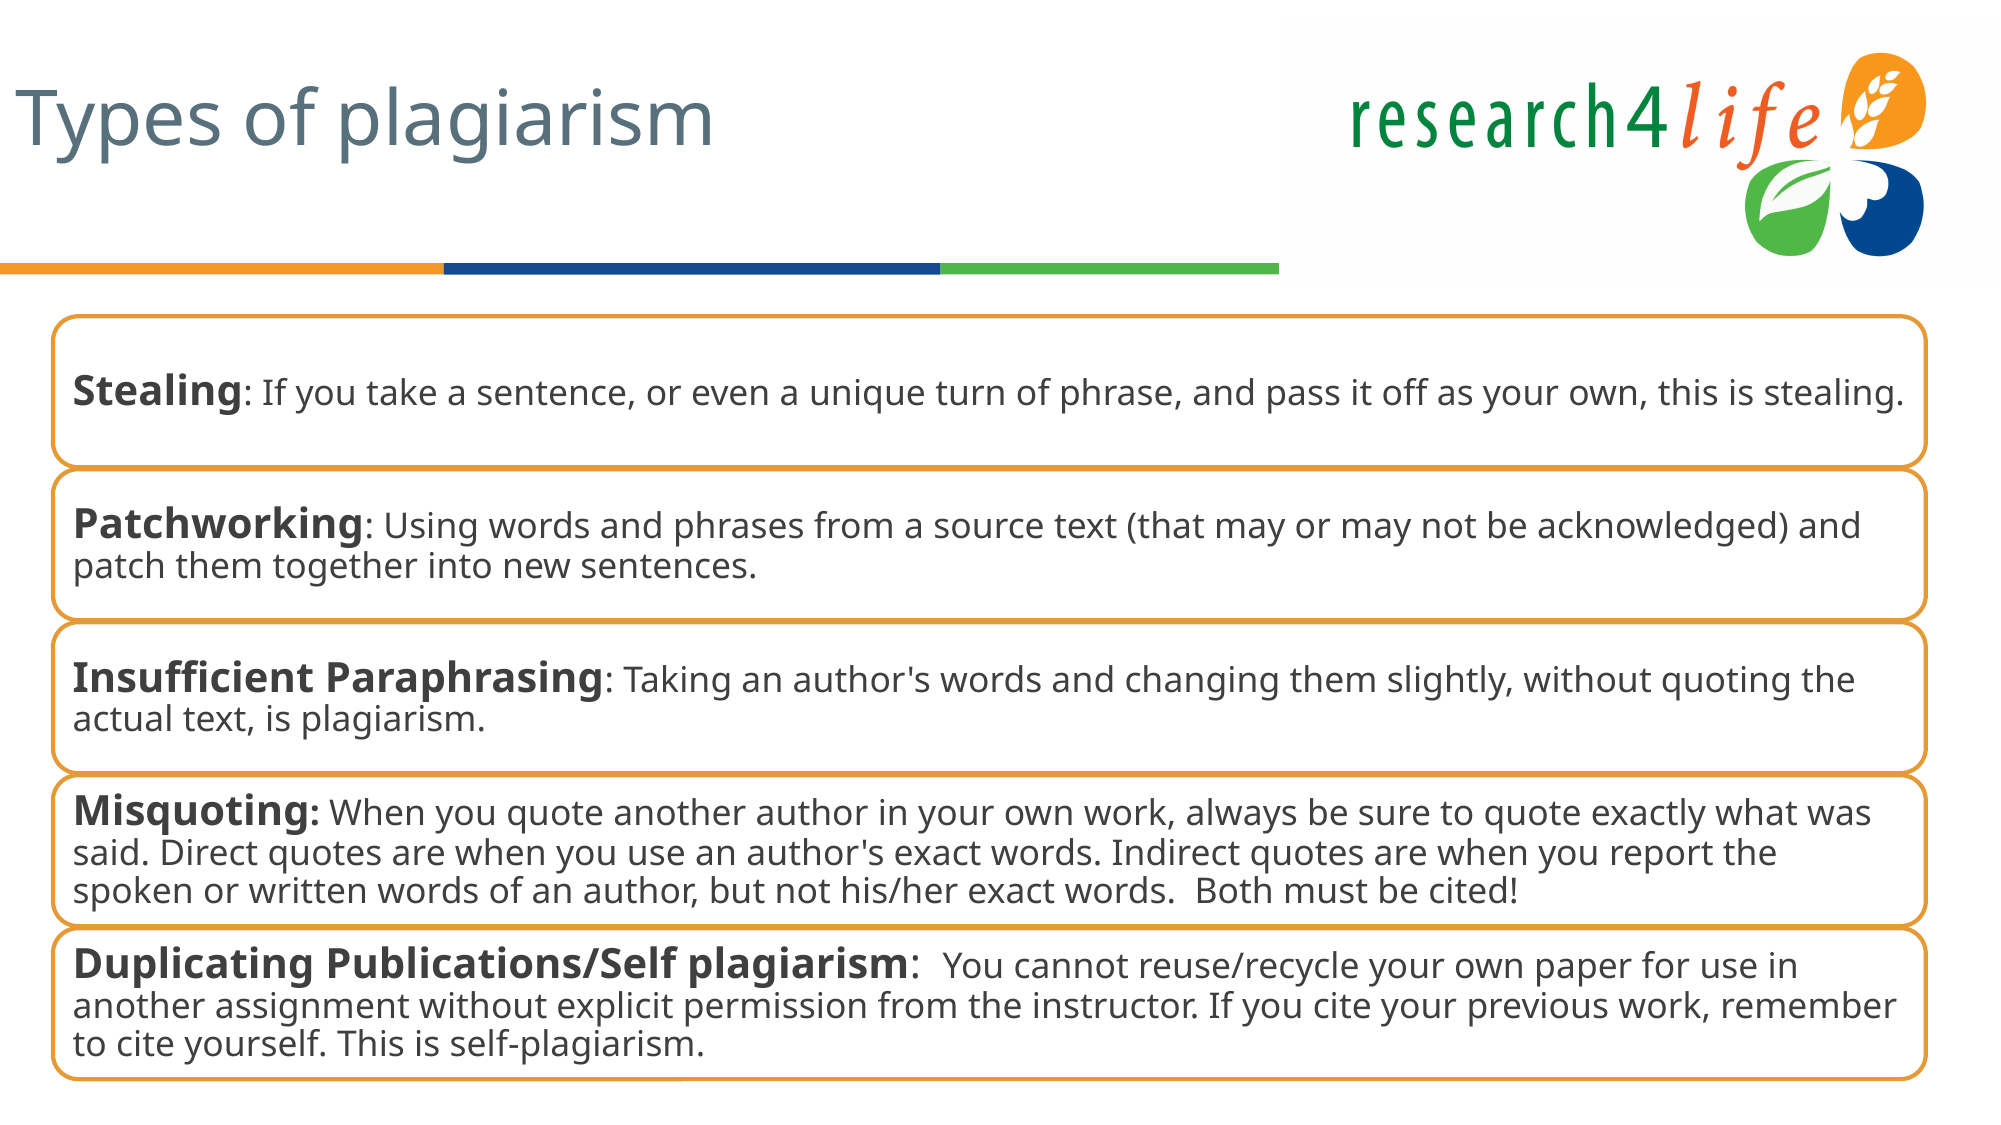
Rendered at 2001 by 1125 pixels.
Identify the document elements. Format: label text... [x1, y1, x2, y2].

picture [1279, 22, 2000, 285]
title Types of plagiarism [0, 71, 1335, 250]
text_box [52, 315, 1927, 1080]
